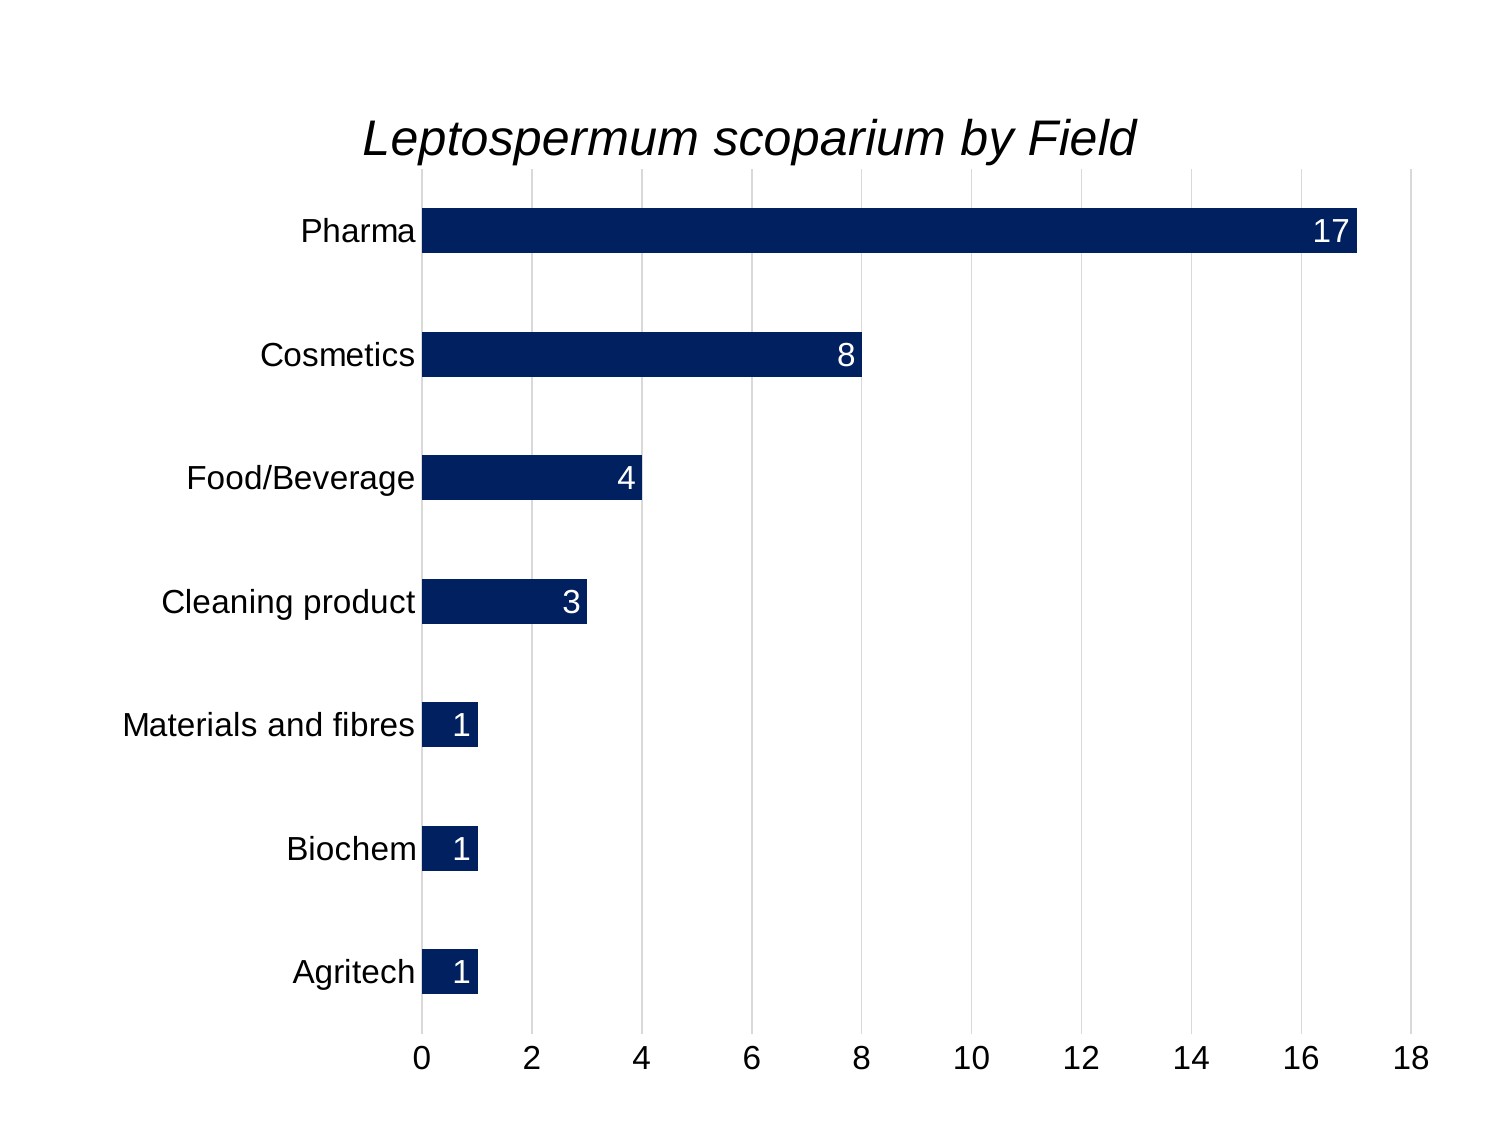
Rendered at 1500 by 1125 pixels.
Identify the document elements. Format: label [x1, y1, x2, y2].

chart [52, 66, 1448, 1095]
